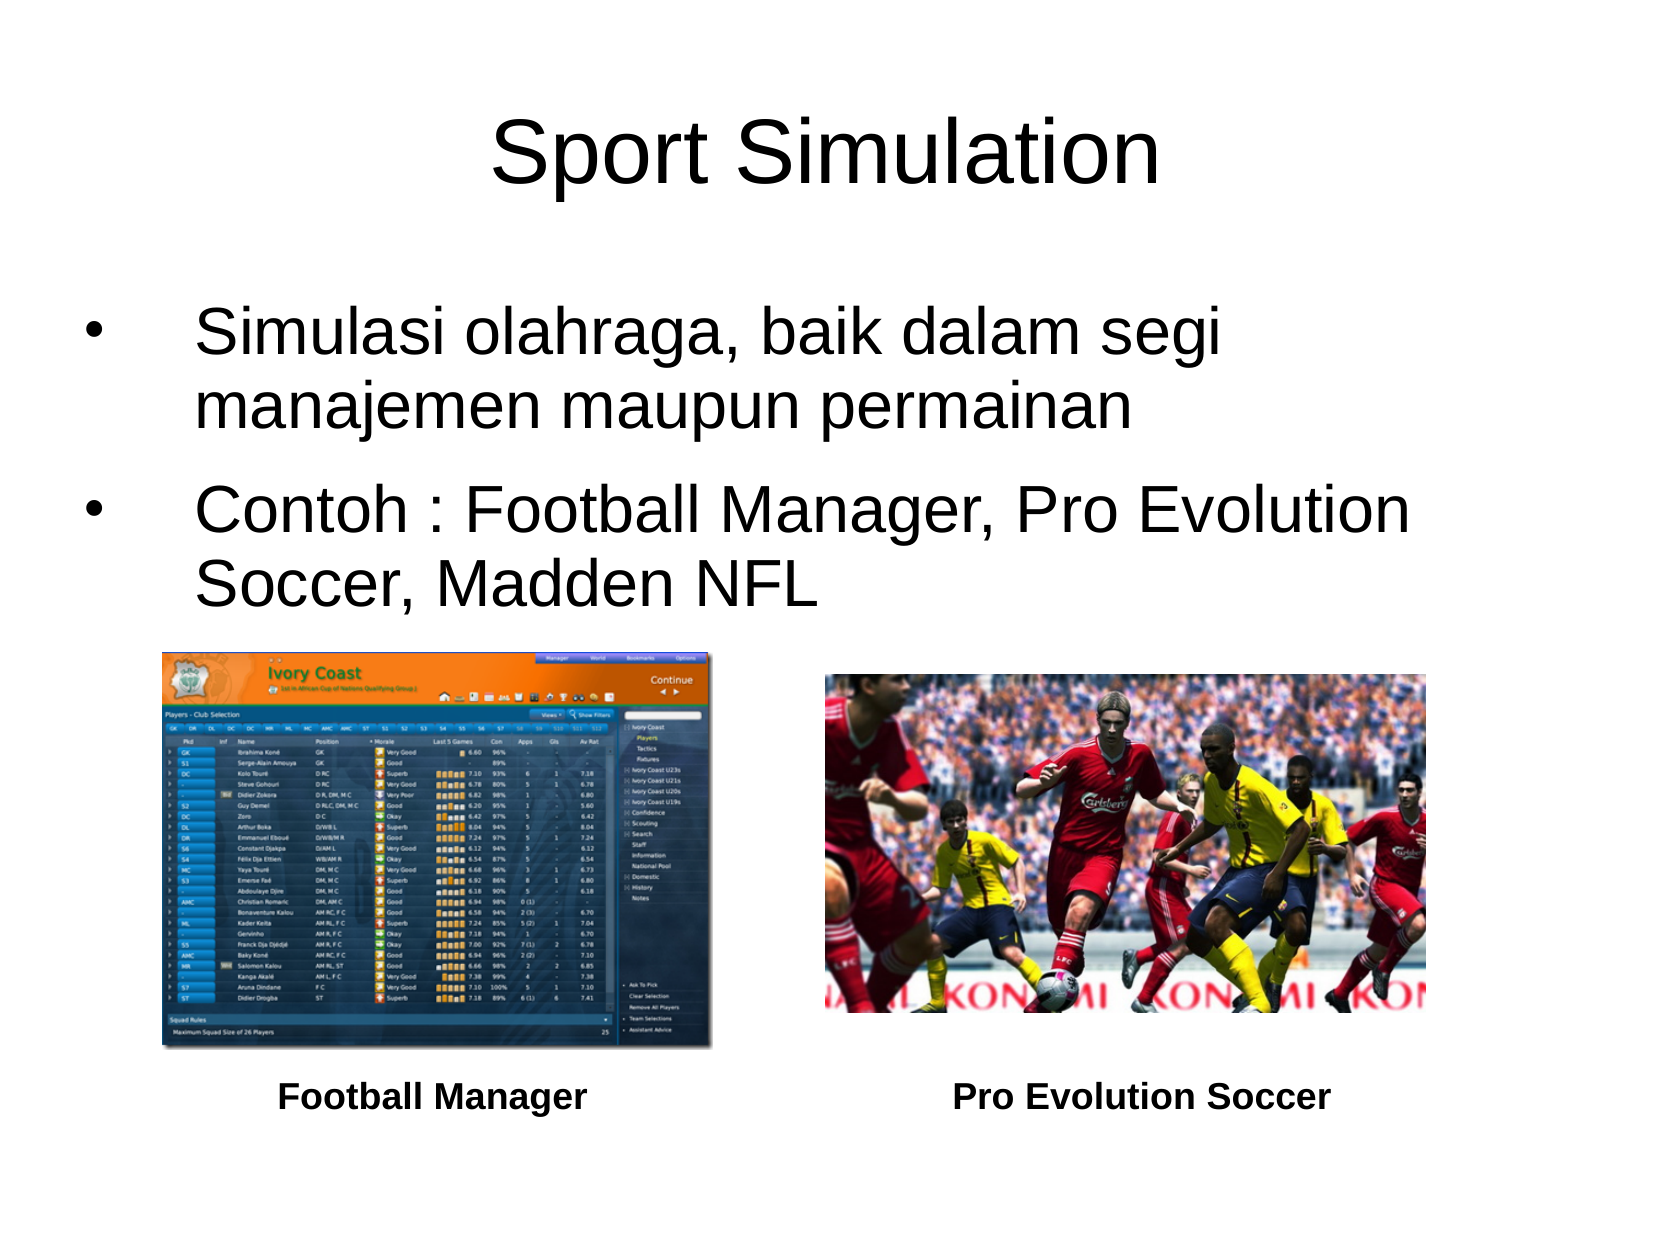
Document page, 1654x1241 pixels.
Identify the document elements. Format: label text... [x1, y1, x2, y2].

title Sport Simulation [82, 56, 1570, 249]
picture [162, 651, 713, 1051]
text_box Pro Evolution Soccer [937, 1068, 1346, 1125]
text_box Football Manager [262, 1068, 603, 1125]
picture [824, 674, 1426, 1013]
list Simulasi olahraga, baik dalam segi manajemen maupun permainan Contoh : Football Manager, Pro Evolution Soccer, Madden NFL [82, 290, 1570, 1098]
